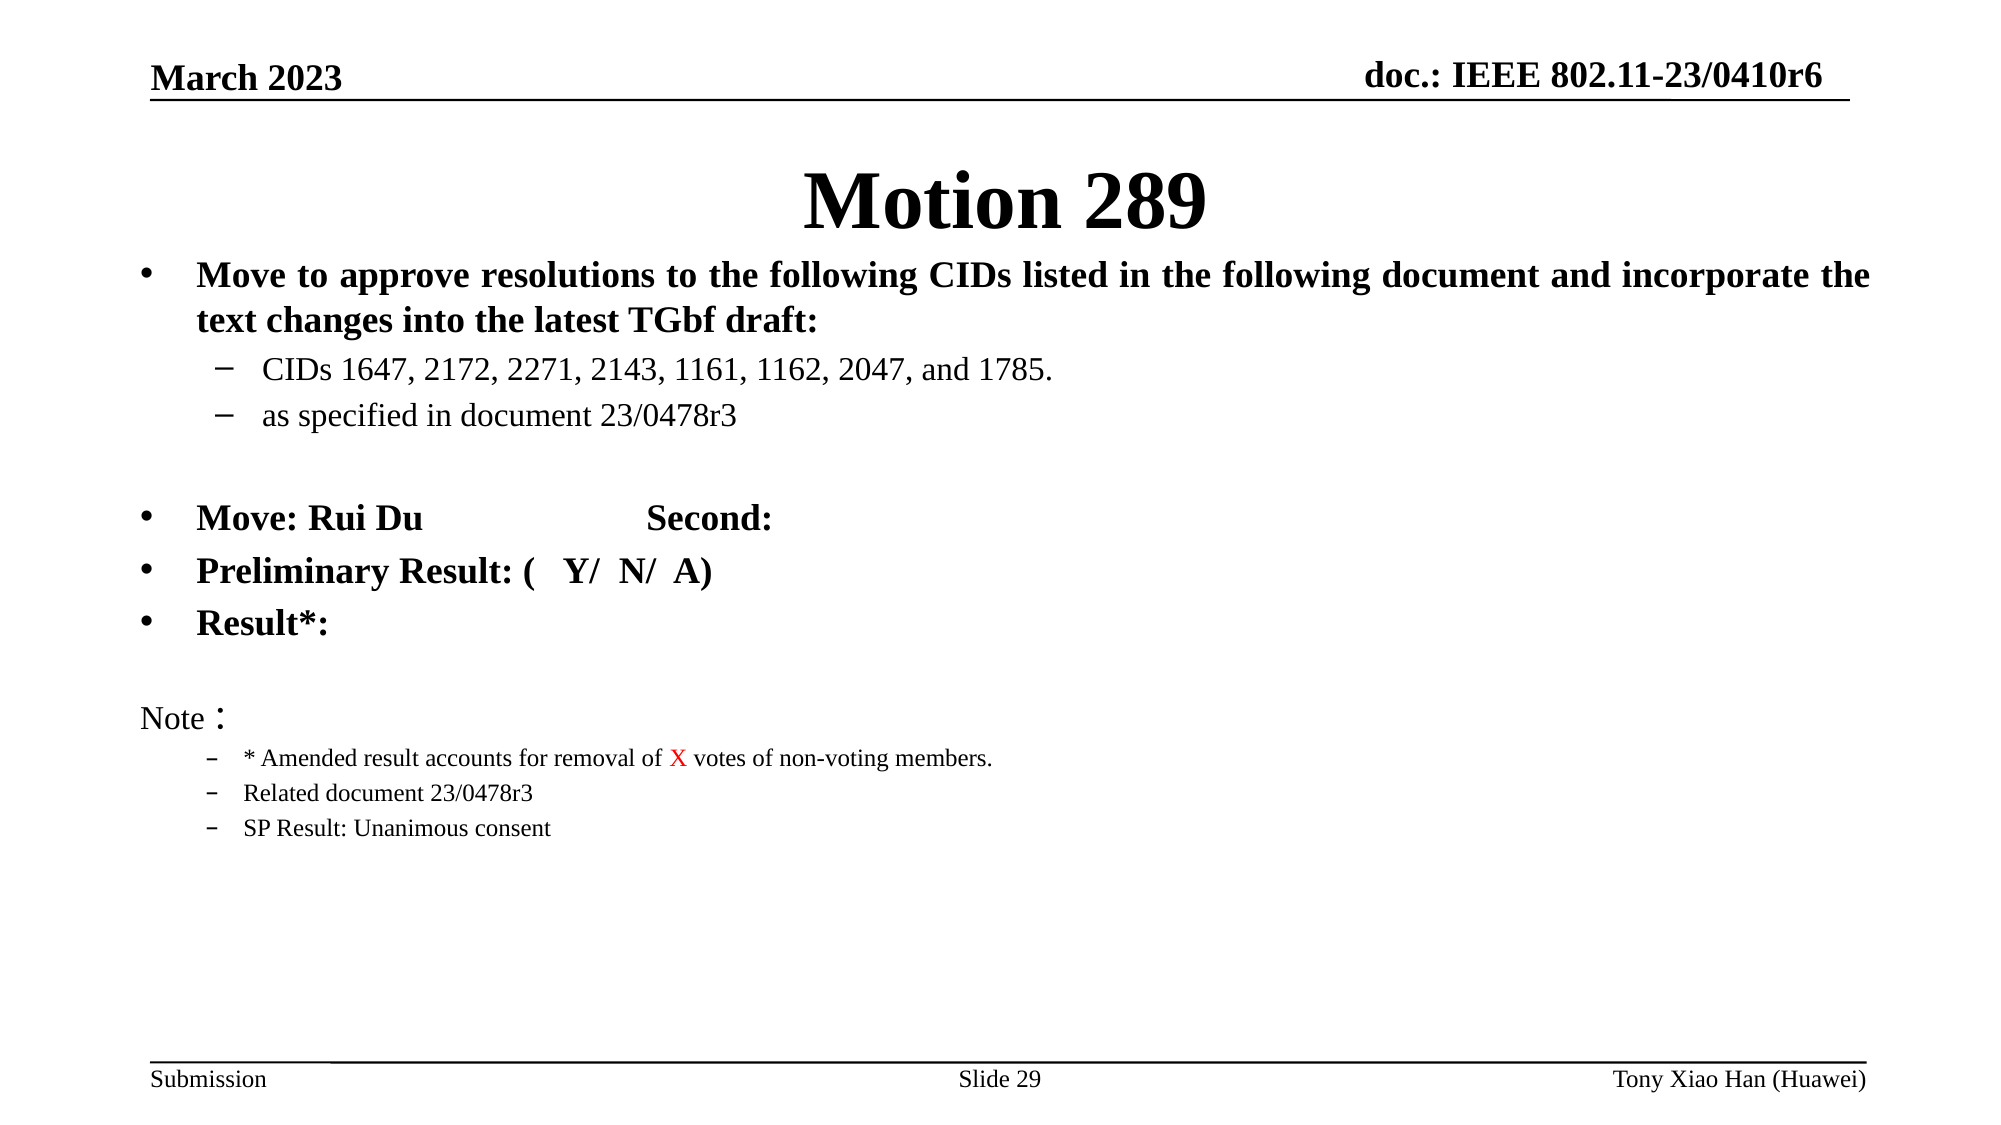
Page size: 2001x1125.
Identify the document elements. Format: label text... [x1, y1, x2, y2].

text_box Motion 289 [368, 137, 1644, 212]
text_box Move to approve resolutions to the following CIDs listed in the following document and incorporate the text changes into the latest TGbf draft: CIDs 1647, 2172, 2271, 2143, 1161, 1162, 2047, and 1785. as specified in document 23/0478r3 Move: Rui Du Second: Preliminary Result: ( Y/ N/ A) Result*: Note： * Amended result accounts for removal of X votes of non-voting members. Related document 23/0478r3 SP Result: Unanimous consent [125, 212, 1888, 900]
